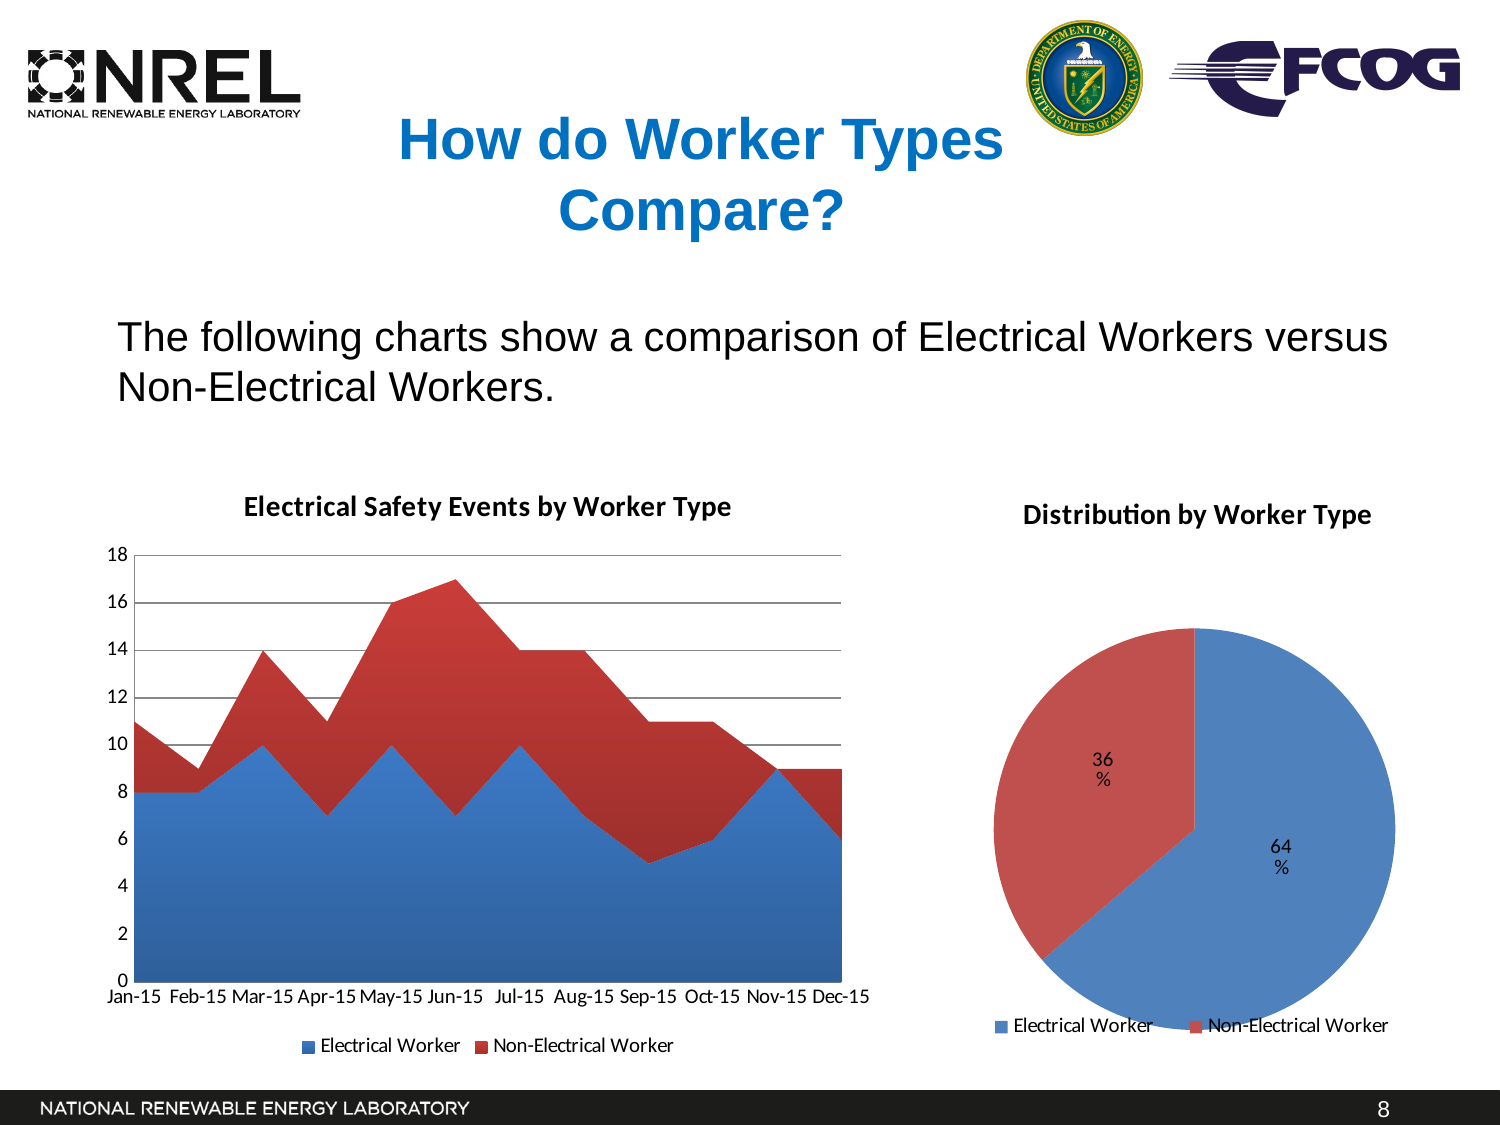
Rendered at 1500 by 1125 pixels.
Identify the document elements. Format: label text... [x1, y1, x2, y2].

picture [1026, 19, 1143, 136]
picture [26, 49, 301, 118]
chart [90, 466, 887, 1064]
chart [948, 493, 1441, 1056]
picture [1169, 41, 1460, 117]
text_box How do Worker Types Compare? [328, 94, 1077, 249]
picture [0, 1090, 1500, 1125]
text_box The following charts show a comparison of Electrical Workers versus Non-Electrical Workers. [102, 302, 1441, 418]
